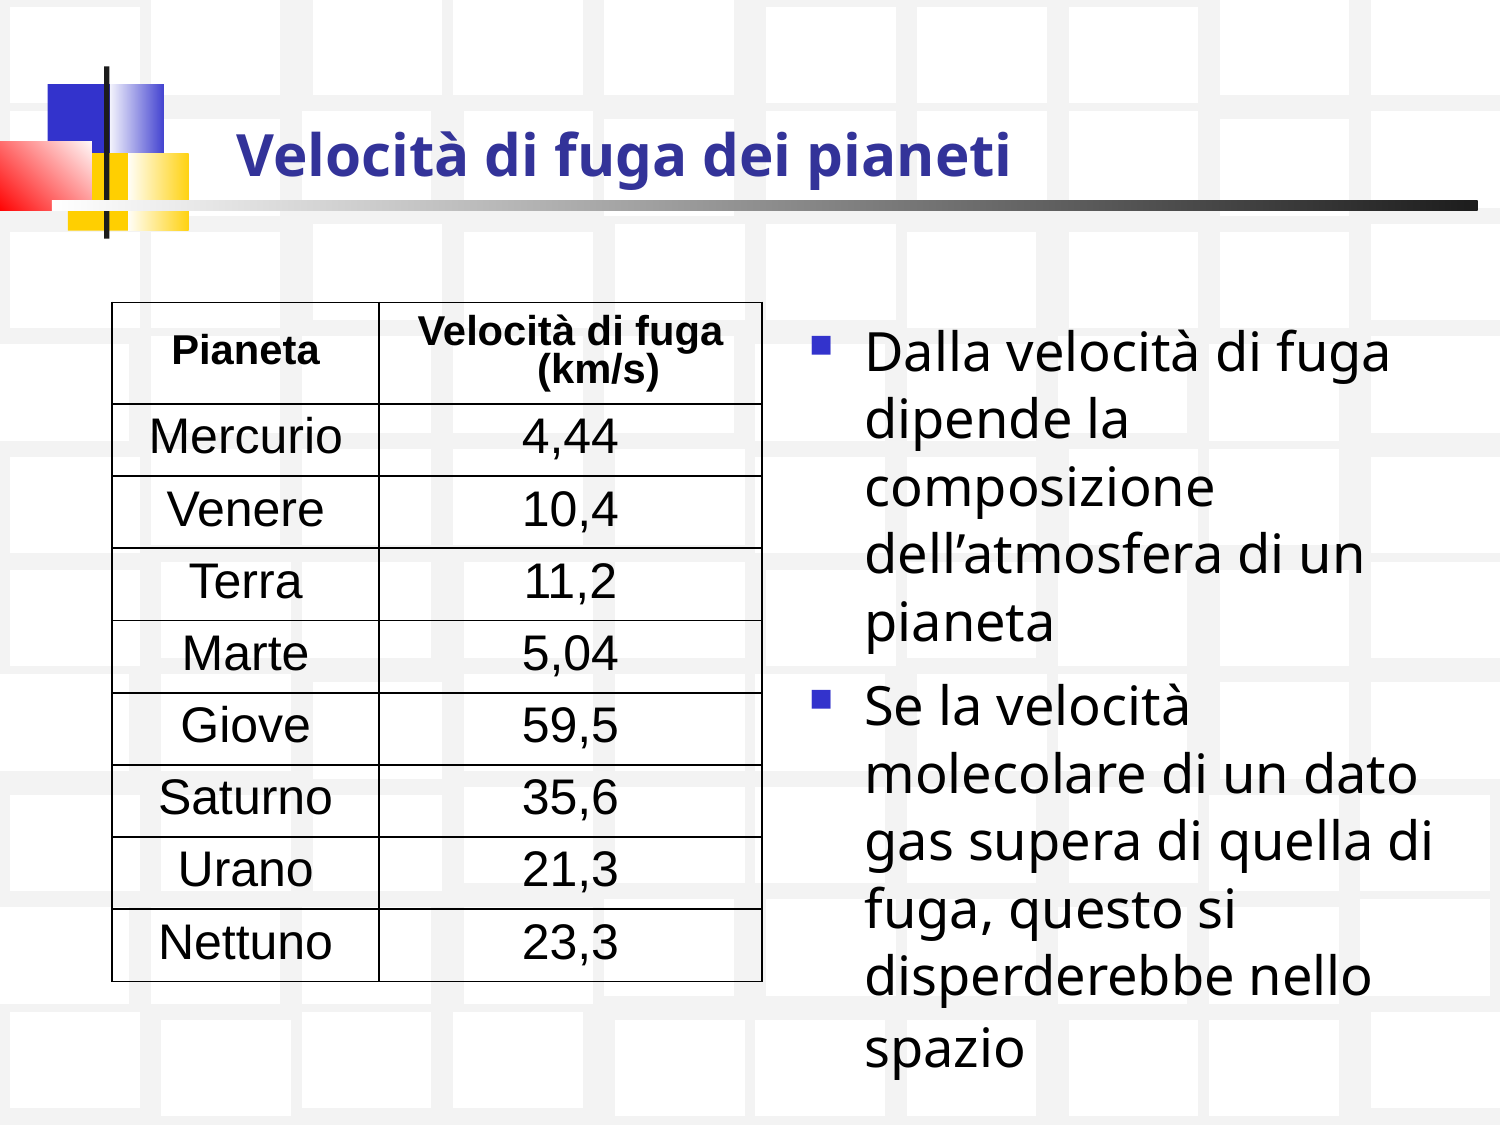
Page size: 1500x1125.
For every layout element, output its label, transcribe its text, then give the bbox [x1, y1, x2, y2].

picture [0, 0, 1500, 1125]
table_cell 35,6 [380, 766, 761, 836]
table_cell Marte [113, 621, 378, 692]
table_cell 59,5 [380, 694, 761, 764]
table_header Pianeta [113, 303, 378, 403]
table_cell Terra [113, 549, 378, 620]
table_cell 21,3 [380, 838, 761, 908]
title Velocità di fuga dei pianeti [221, 35, 1500, 196]
table_cell Nettuno [113, 910, 378, 981]
table_cell Saturno [113, 766, 378, 836]
table_cell Venere [113, 477, 378, 547]
table_cell 5,04 [380, 621, 761, 692]
table_cell Mercurio [113, 405, 378, 475]
table_cell 4,44 [380, 405, 761, 475]
table_cell 11,2 [380, 549, 761, 620]
table_cell Giove [113, 694, 378, 764]
table_cell 10,4 [380, 477, 761, 547]
table_cell 23,3 [380, 910, 761, 981]
table_header Velocità di fuga (km/s) [380, 303, 761, 403]
table_cell Urano [113, 838, 378, 908]
list Dalla velocità di fuga dipende la composizione dell’atmosfera di un pianeta Se la velocità molecolare di un dato gas supera di quella di fuga, questo si disperderebbe nello spazio [808, 314, 1461, 977]
